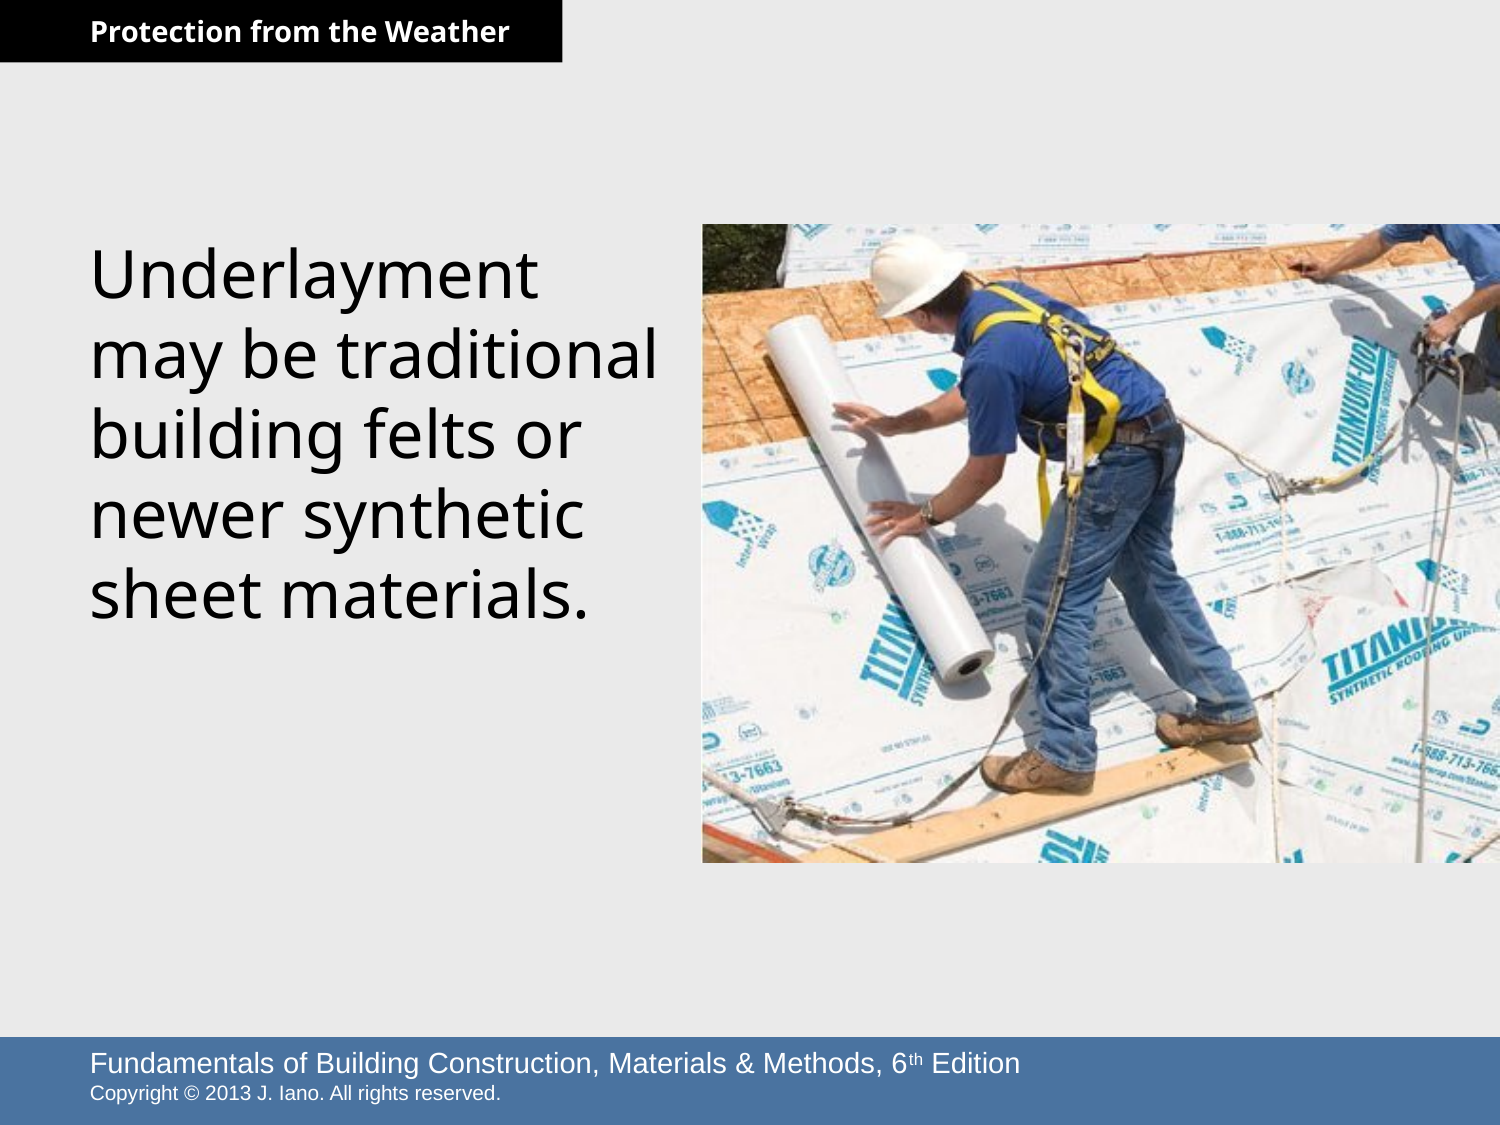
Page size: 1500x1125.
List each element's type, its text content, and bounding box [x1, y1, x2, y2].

picture [701, 224, 1500, 863]
list Underlayment may be traditional building felts or newer synthetic sheet materials. [75, 224, 699, 725]
picture [0, 1037, 1500, 1125]
